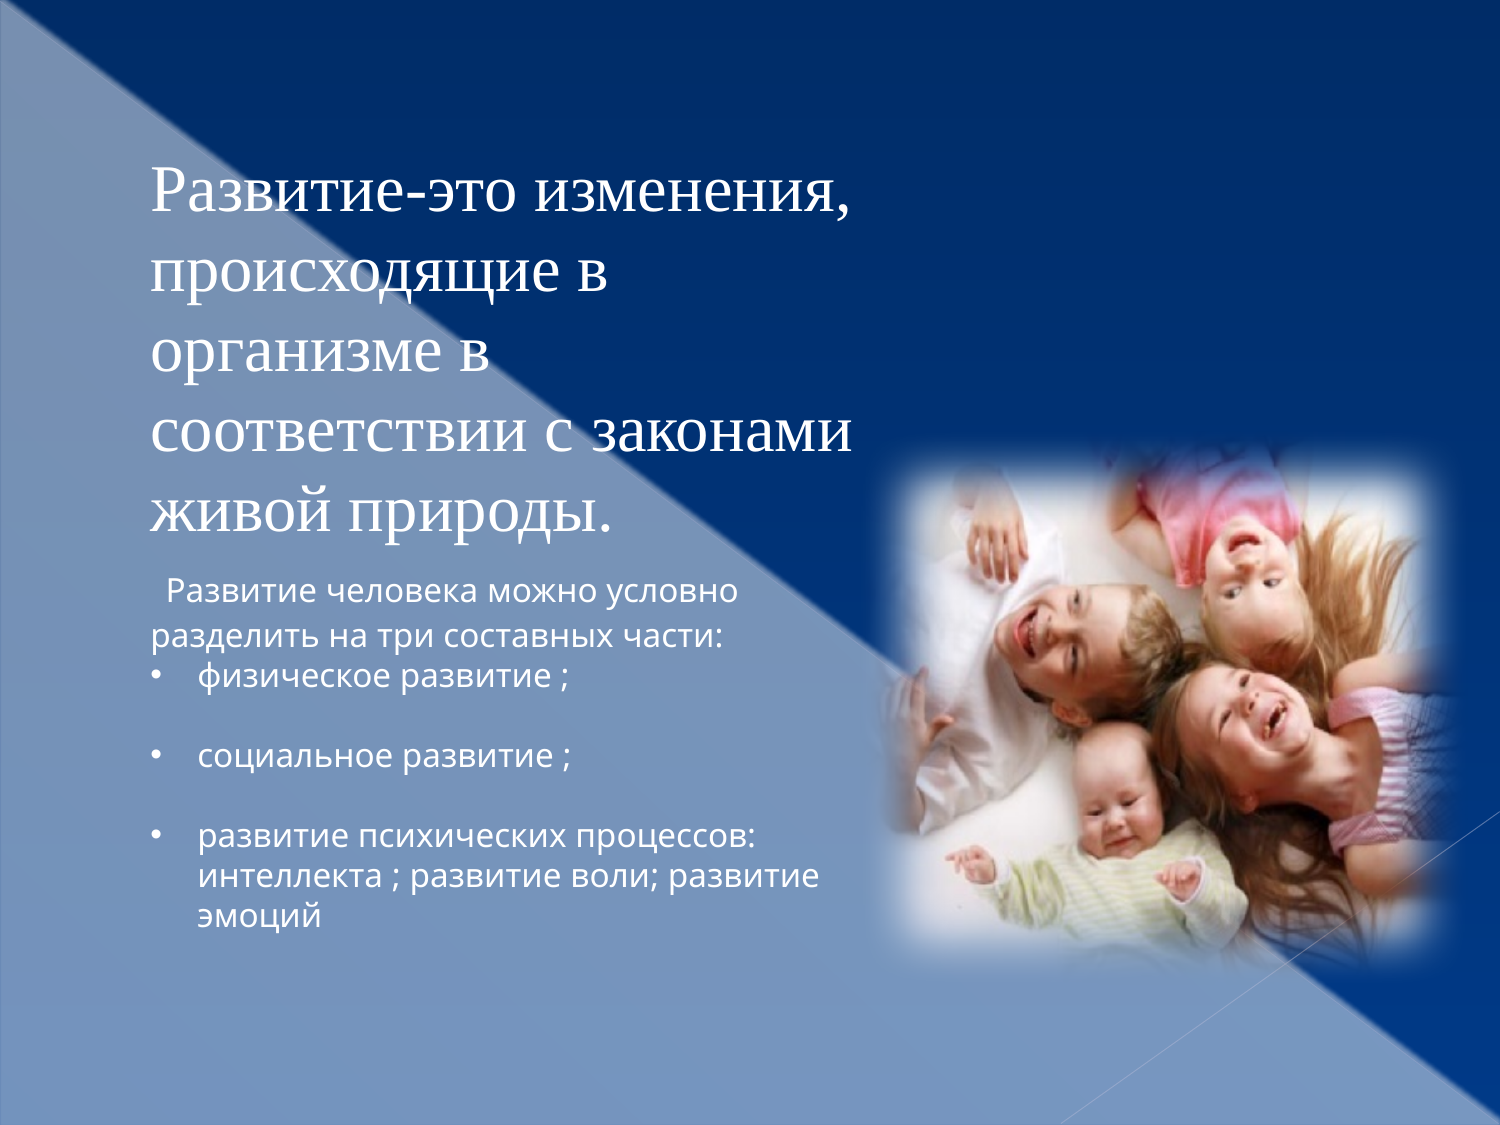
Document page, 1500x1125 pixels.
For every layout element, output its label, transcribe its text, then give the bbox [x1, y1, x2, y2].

text_box Развитие-это изменения, происходящие в организме в соответствии с законами живой природы. Развитие человека можно условно разделить на три составных части: физическое развитие ; социальное развитие ; развитие психических процессов: интеллекта ; развитие воли; развитие эмоций [135, 137, 886, 942]
picture [855, 427, 1471, 989]
